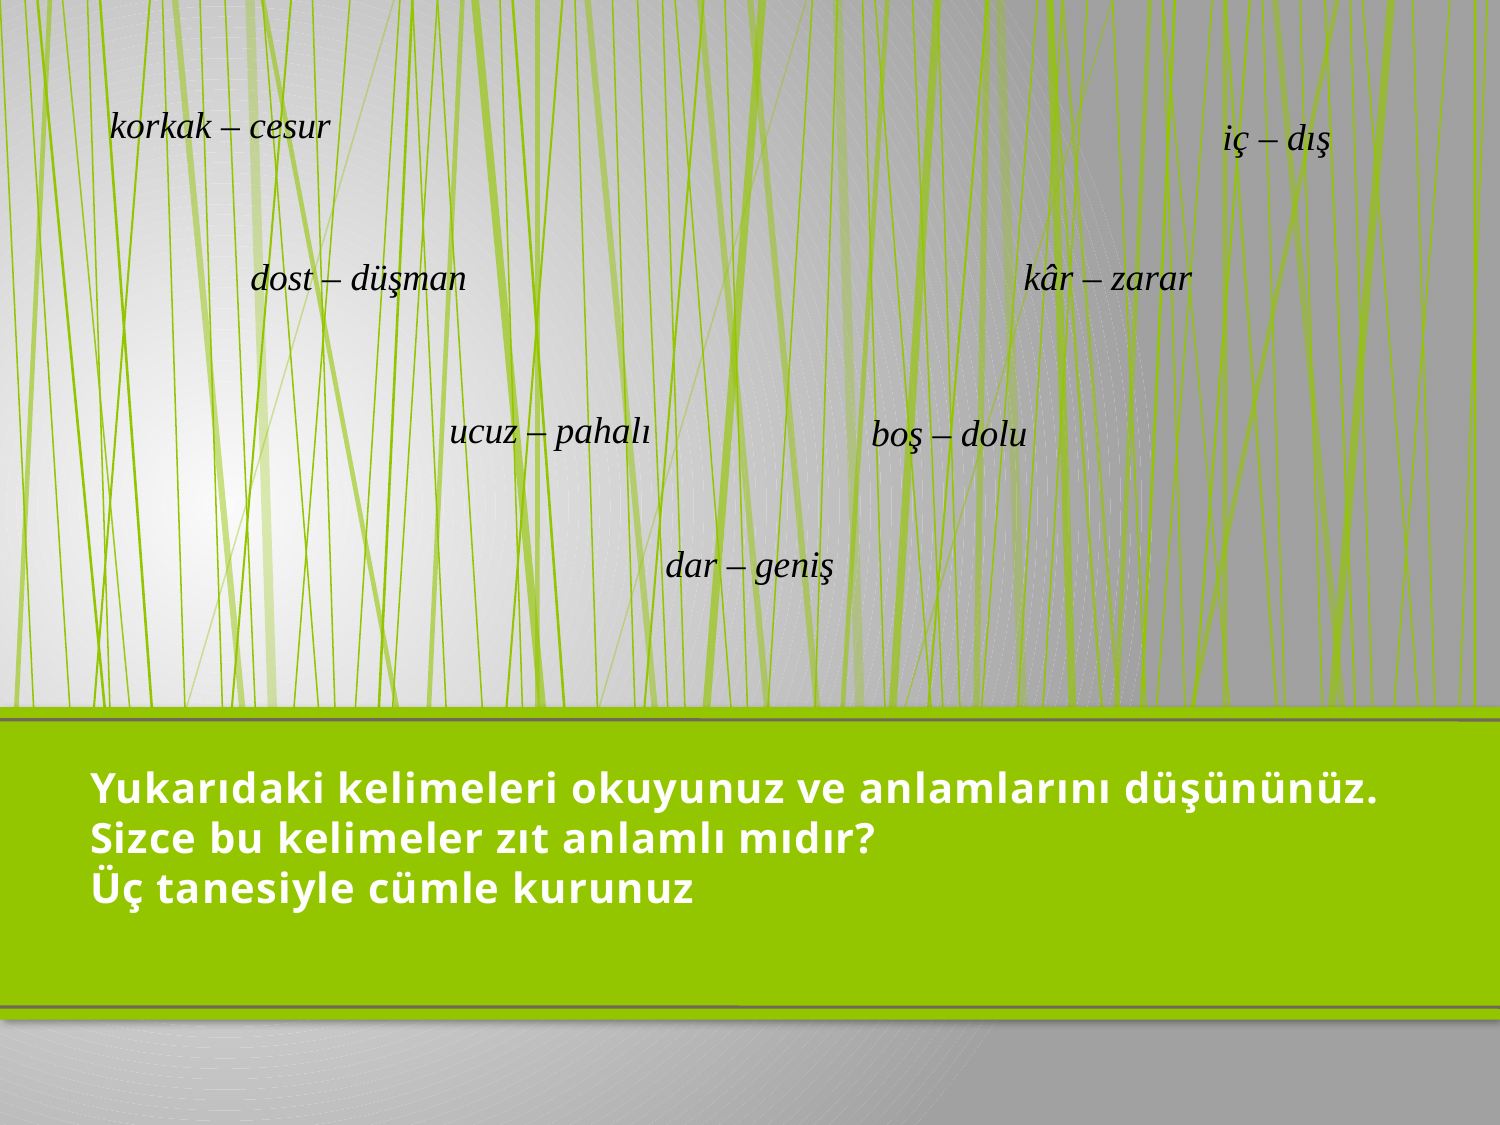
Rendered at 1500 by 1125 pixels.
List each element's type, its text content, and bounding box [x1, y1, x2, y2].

text_box boş – dolu [856, 401, 1043, 462]
text_box ucuz – pahalı [434, 398, 667, 459]
text_box dost – düşman [235, 246, 483, 306]
title Yukarıdaki kelimeleri okuyunuz ve anlamlarını düşününüz. Sizce bu kelimeler zıt anlamlı mıdır? Üç tanesiyle cümle kurunuz [75, 732, 1438, 920]
text_box kâr – zarar [1008, 246, 1208, 306]
text_box korkak – cesur [94, 93, 346, 154]
text_box iç – dış [1207, 105, 1346, 166]
text_box dar – geniş [650, 532, 850, 592]
